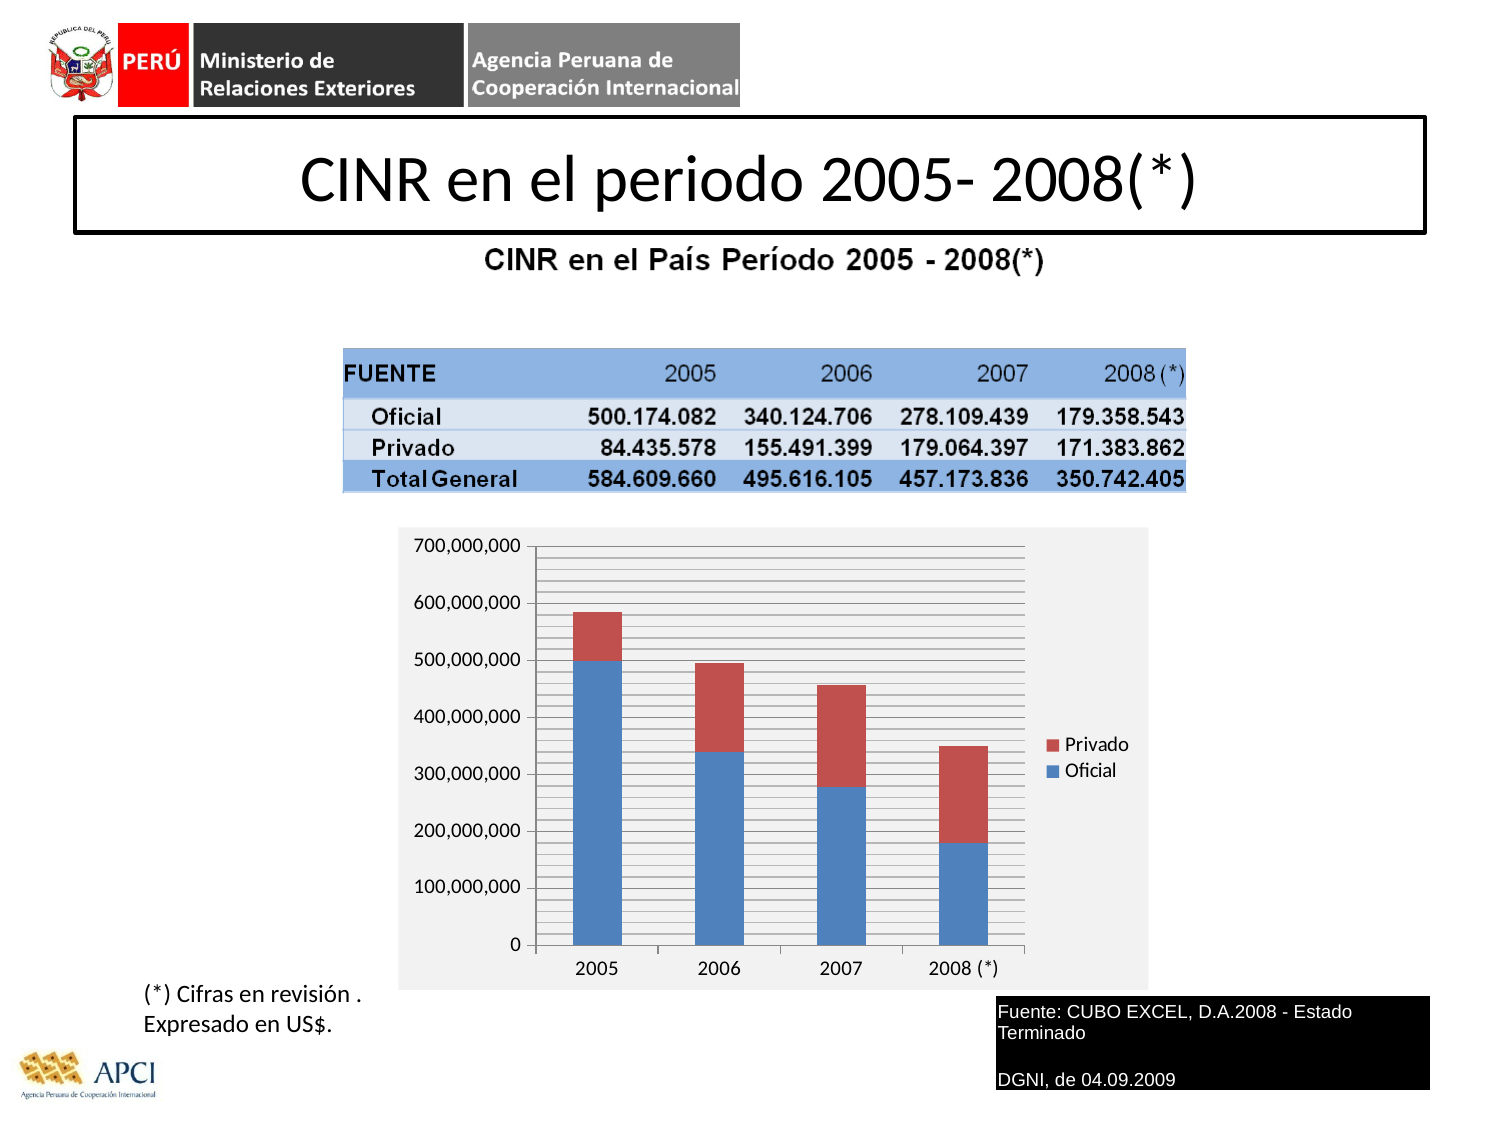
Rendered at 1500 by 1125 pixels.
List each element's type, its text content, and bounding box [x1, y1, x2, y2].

title CINR en el periodo 2005- 2008(*) [73, 115, 1427, 235]
picture [0, 1037, 176, 1120]
text_box (*) Cifras en revisión . Expresado en US$. [128, 969, 539, 1045]
chart [398, 527, 1149, 991]
table_cell DGNI, de 04.09.2009 [996, 1043, 1430, 1090]
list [327, 222, 1200, 504]
table_header Fuente: CUBO EXCEL, D.A.2008 - Estado Terminado [996, 996, 1430, 1043]
picture [46, 23, 740, 107]
